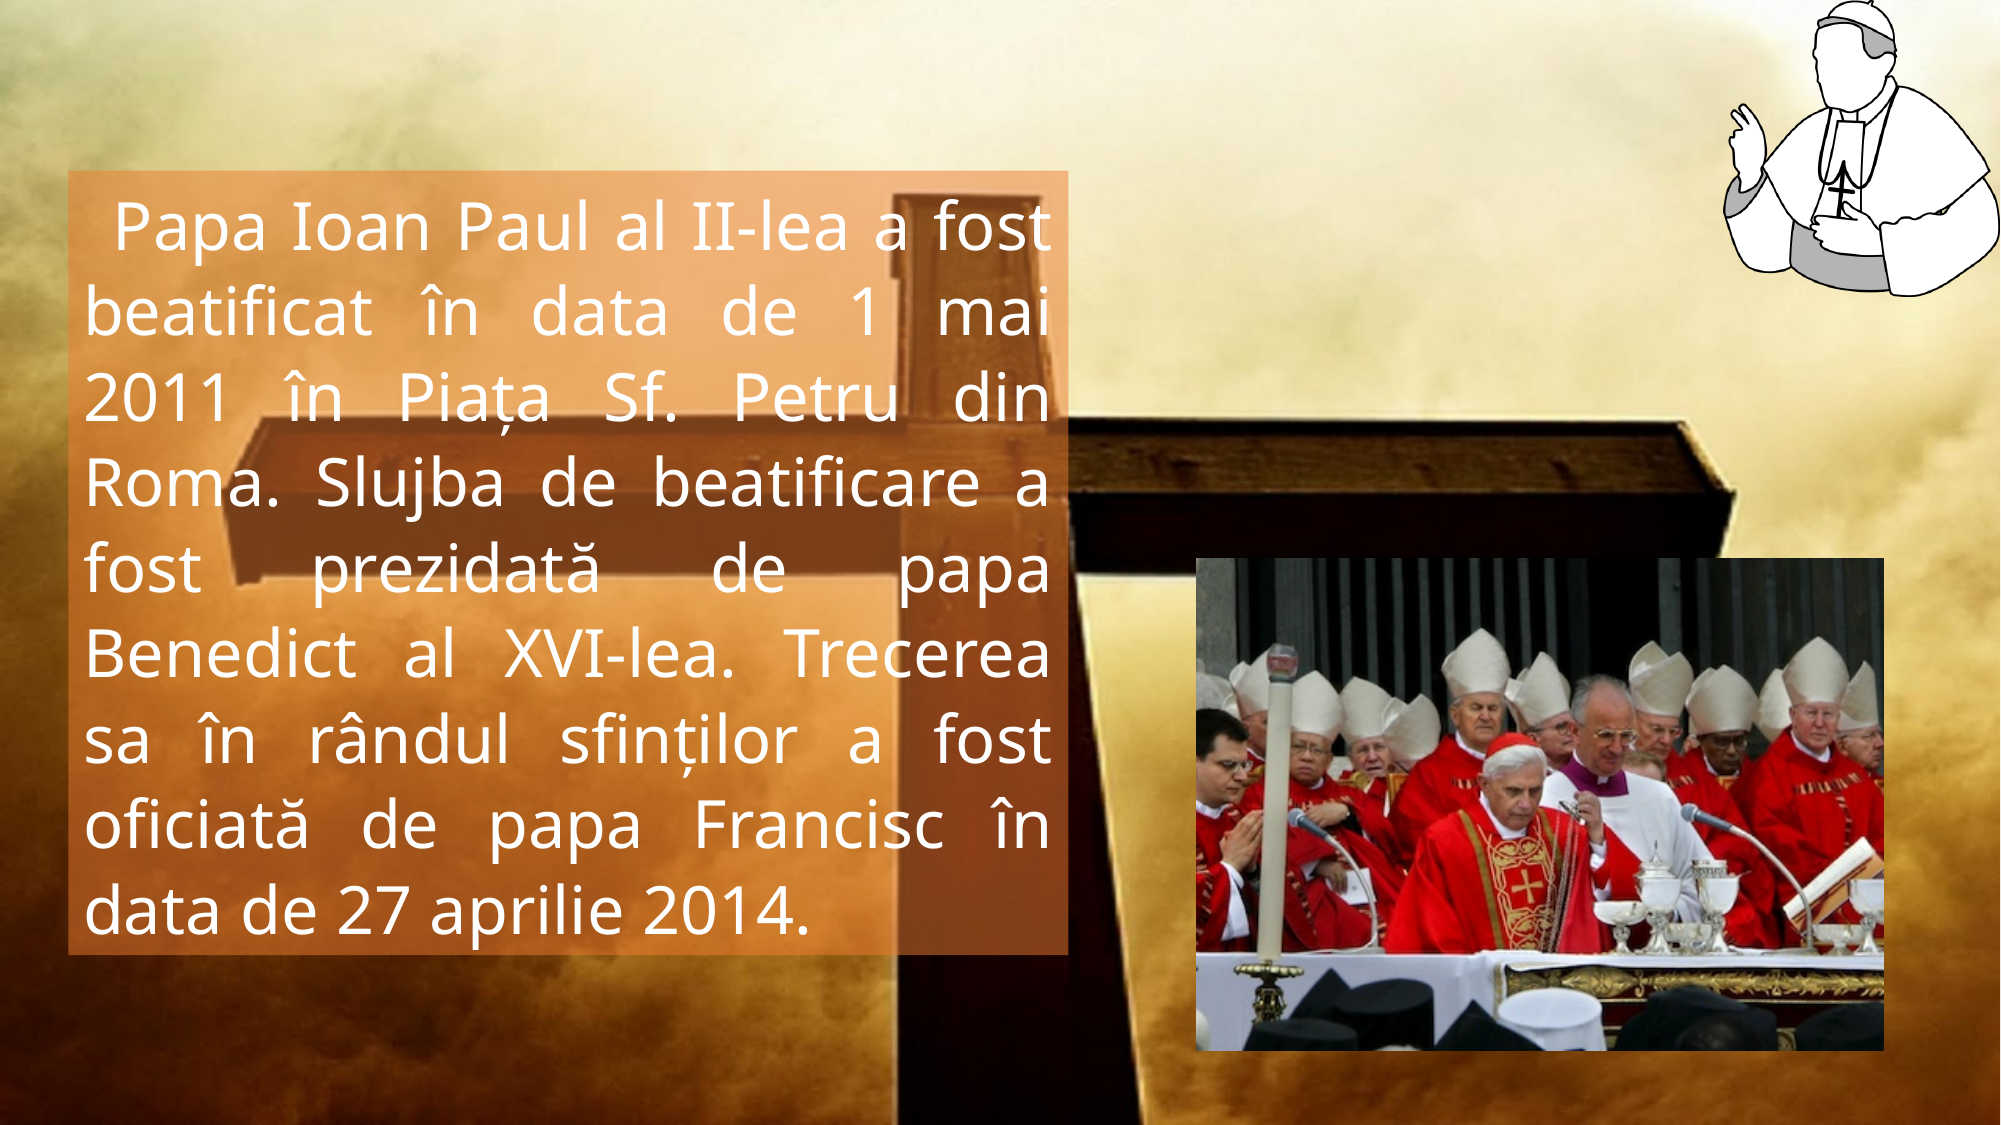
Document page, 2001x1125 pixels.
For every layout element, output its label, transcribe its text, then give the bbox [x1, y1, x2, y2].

text_box Papa Ioan Paul al II-lea a fost beatificat în data de 1 mai 2011 în Piața Sf. Petru din Roma. Slujba de beatificare a fost prezidată de papa Benedict al XVI-lea. Trecerea sa în rândul sfinților a fost oficiată de papa Francisc în data de 27 aprilie 2014. [68, 170, 1069, 956]
picture [0, 0, 2001, 1125]
